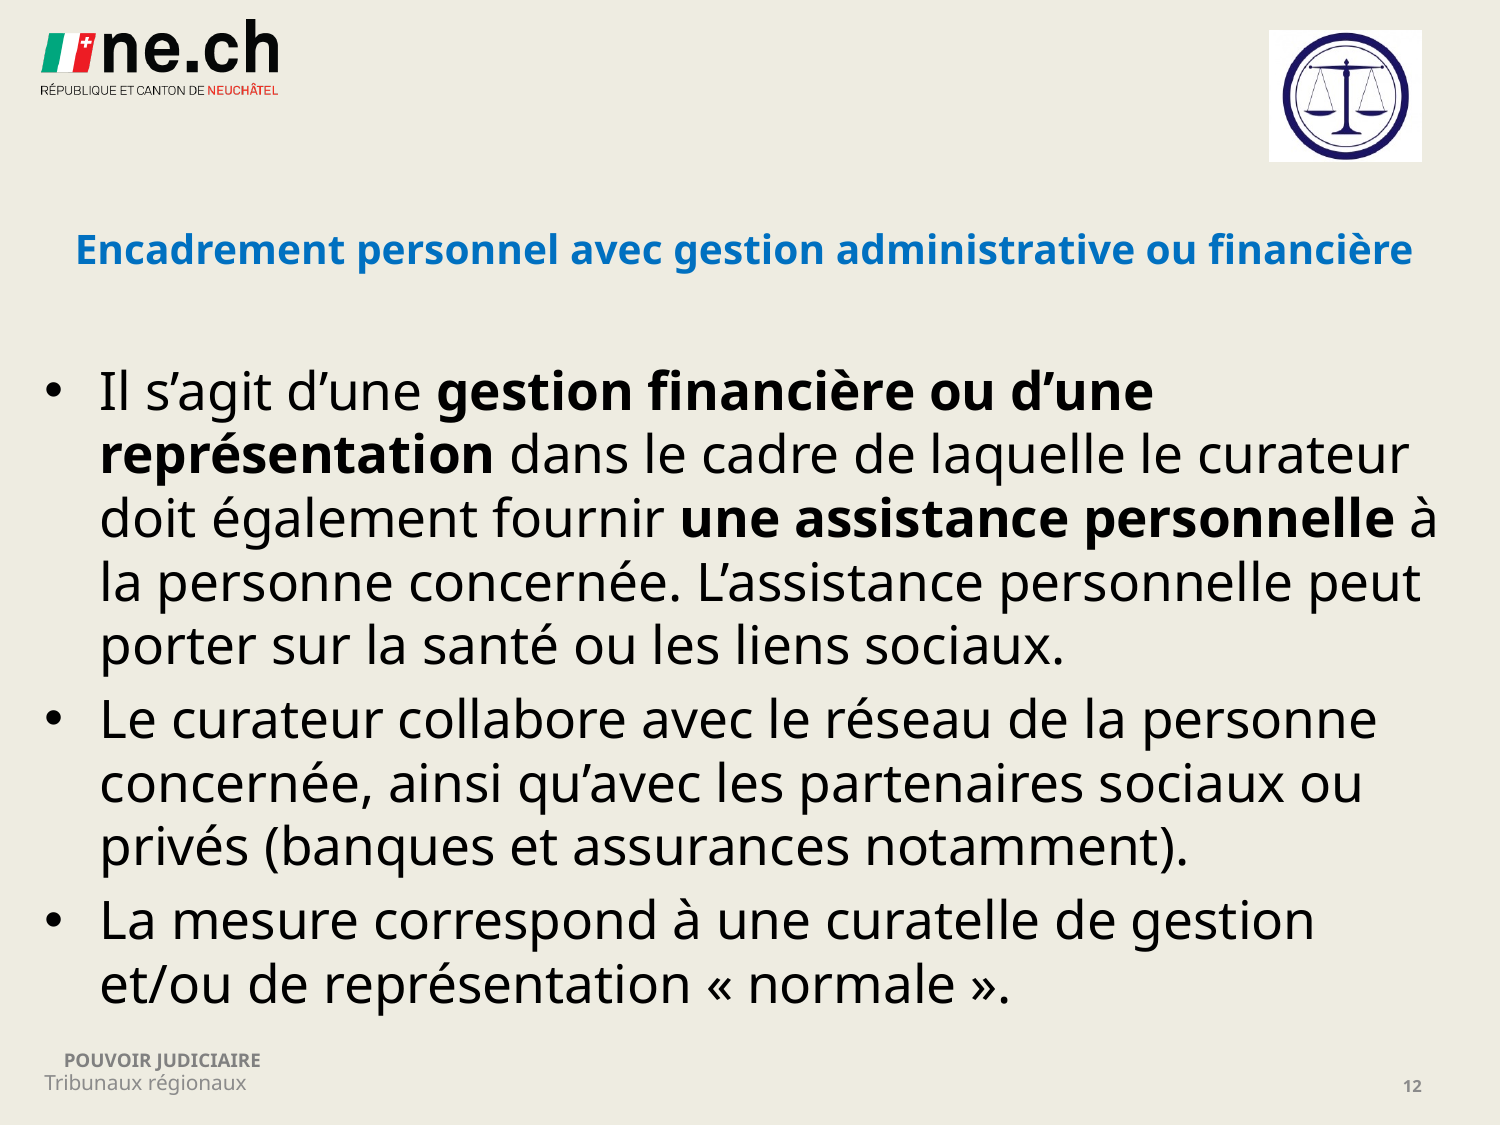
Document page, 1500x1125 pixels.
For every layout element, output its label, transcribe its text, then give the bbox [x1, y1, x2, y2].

slide_number 12 [1387, 1046, 1471, 1107]
list Il s’agit d’une gestion financière ou d’une représentation dans le cadre de laquelle le curateur doit également fournir une assistance personnelle à la personne concernée. L’assistance personnelle peut porter sur la santé ou les liens sociaux. Le curateur collabore avec le réseau de la personne concernée, ainsi qu’avec les partenaires sociaux ou privés (banques et assurances notamment). La mesure correspond à une curatelle de gestion et/ou de représentation « normale ». [29, 349, 1471, 1035]
footer Tribunaux régionaux [29, 1045, 1247, 1106]
title Encadrement personnel avec gestion administrative ou financière [29, 196, 1471, 349]
picture [1269, 30, 1423, 162]
picture [41, 19, 278, 95]
